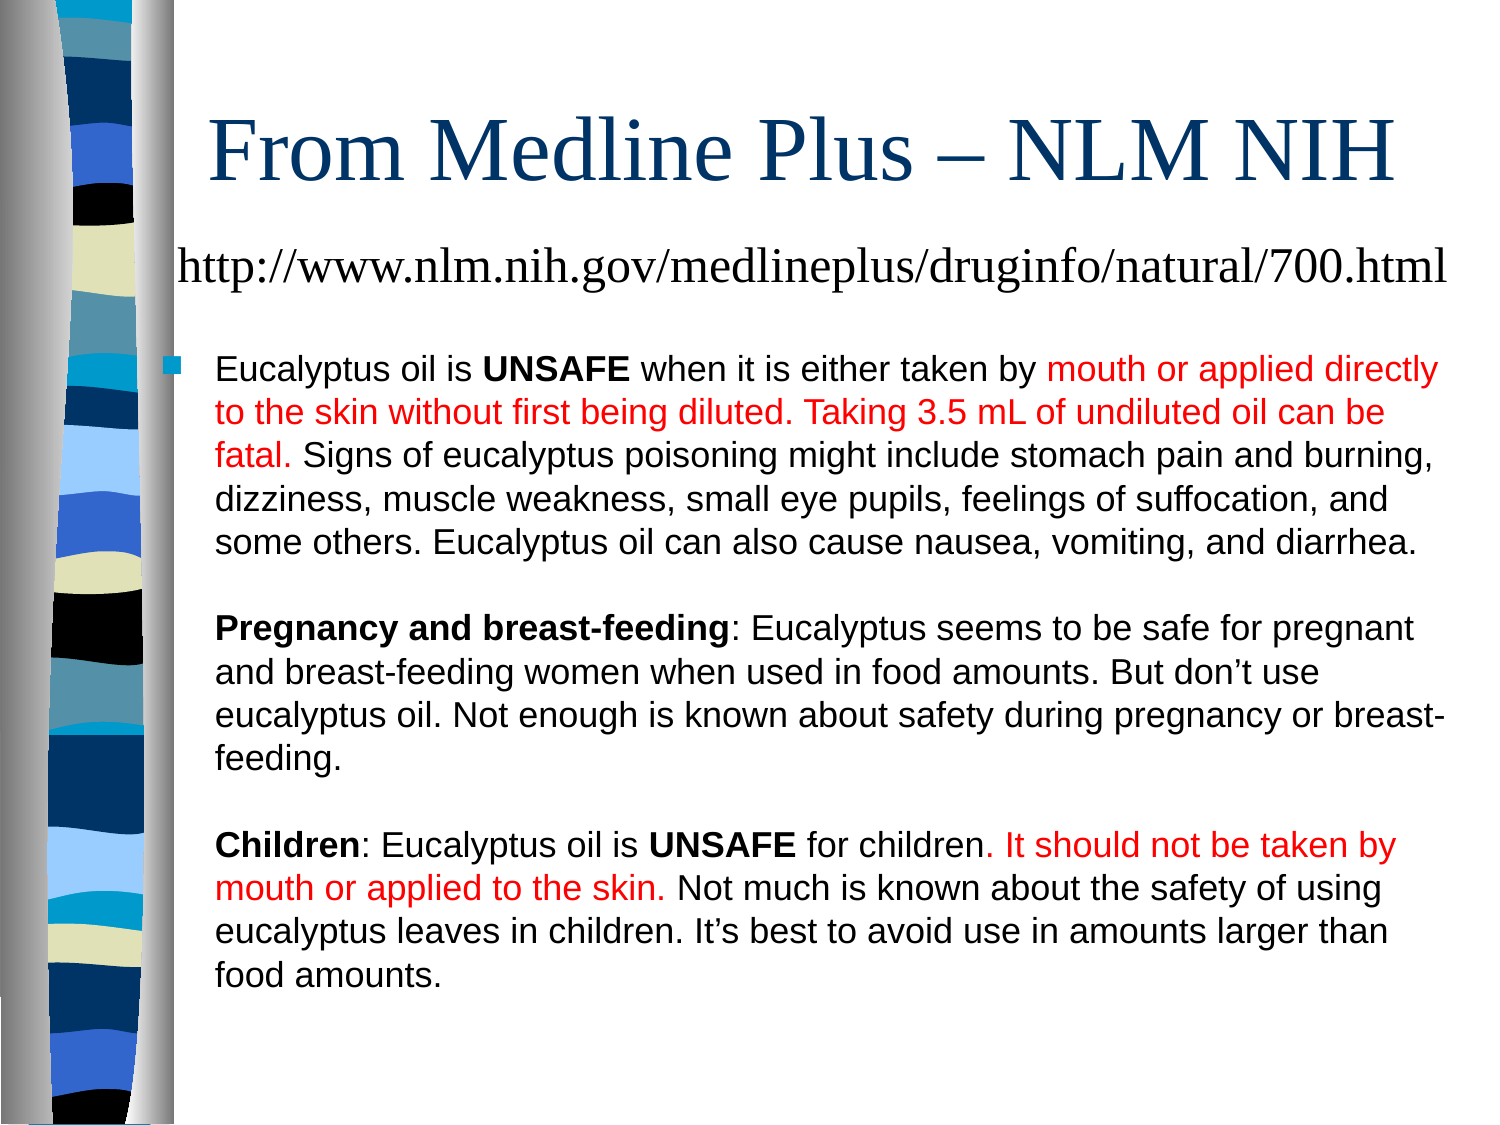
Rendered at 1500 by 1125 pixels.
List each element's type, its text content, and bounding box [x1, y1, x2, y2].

text_box http://www.nlm.nih.gov/medlineplus/druginfo/natural/700.html [162, 224, 1475, 300]
list Eucalyptus oil is UNSAFE when it is either taken by mouth or applied directly to the skin without first being diluted. Taking 3.5 mL of undiluted oil can be fatal. Signs of eucalyptus poisoning might include stomach pain and burning, dizziness, muscle weakness, small eye pupils, feelings of suffocation, and some others. Eucalyptus oil can also cause nausea, vomiting, and diarrhea. Pregnancy and breast-feeding: Eucalyptus seems to be safe for pregnant and breast-feeding women when used in food amounts. But don’t use eucalyptus oil. Not enough is known about safety during pregnancy or breast-feeding. Children: Eucalyptus oil is UNSAFE for children. It should not be taken by mouth or applied to the skin. Not much is known about the safety of using eucalyptus leaves in children. It’s best to avoid use in amounts larger than food amounts. [150, 337, 1468, 1038]
title From Medline Plus – NLM NIH [192, 75, 1468, 213]
